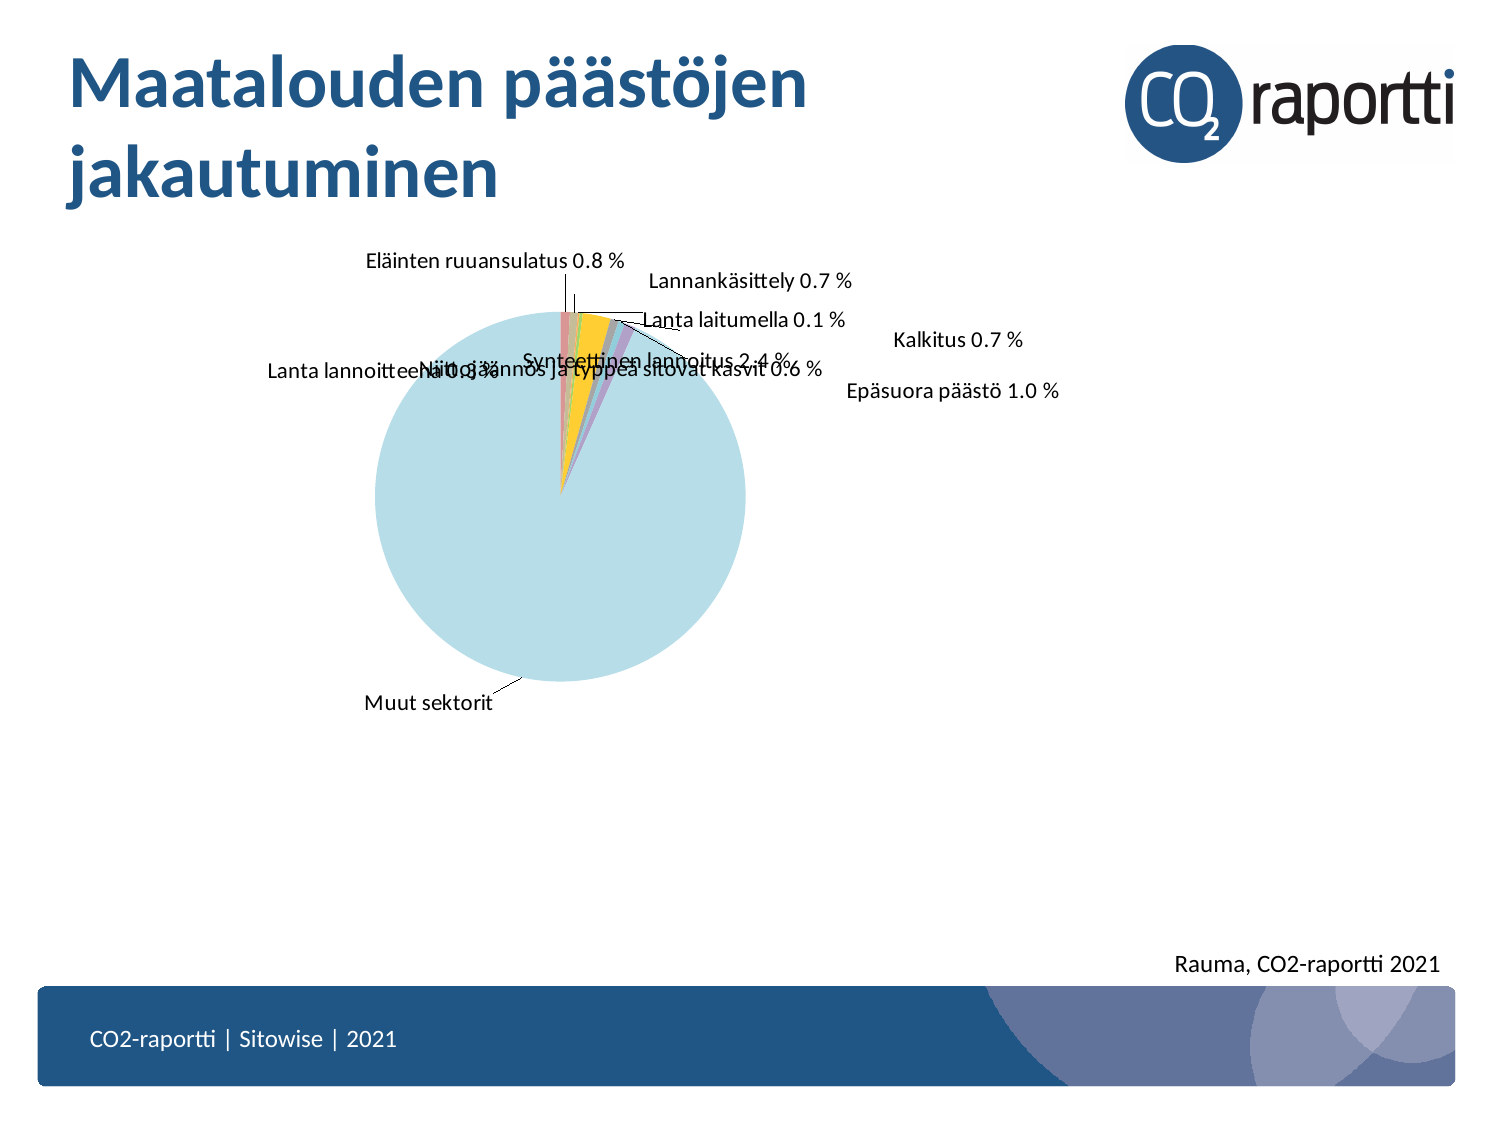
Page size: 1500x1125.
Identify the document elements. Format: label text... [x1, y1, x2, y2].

title Maatalouden päästöjen jakautuminen [53, 45, 1128, 200]
chart [166, 218, 1313, 928]
text_box Rauma, CO2-raportti 2021 [915, 940, 1456, 986]
picture [1128, 45, 1454, 163]
picture [37, 653, 1488, 1125]
